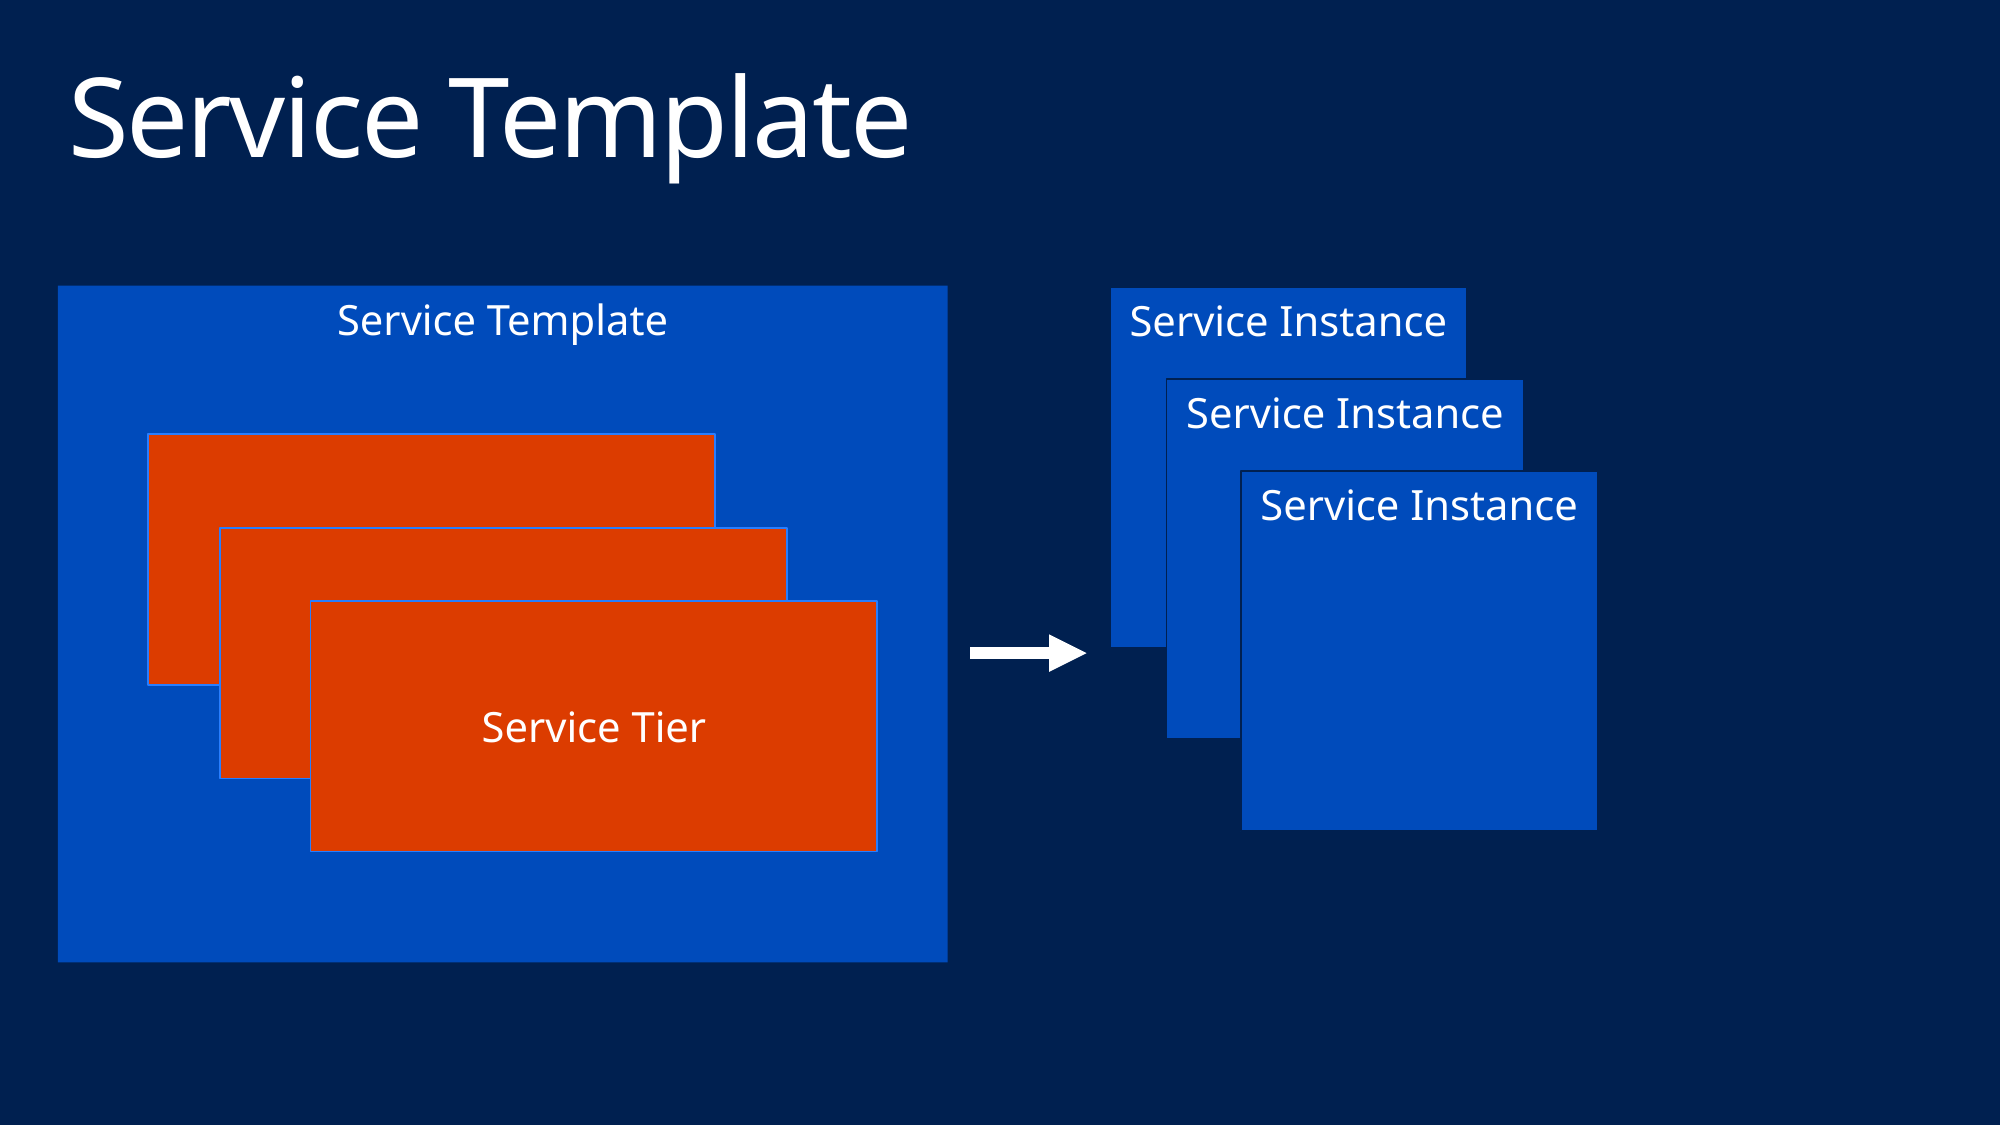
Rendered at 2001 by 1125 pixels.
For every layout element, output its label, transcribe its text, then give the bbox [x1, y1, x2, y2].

title Service Template [44, 47, 1957, 196]
text_box Service Instance [1240, 470, 1599, 832]
text_box Service Template [57, 285, 948, 963]
text_box Service Tier [219, 527, 788, 779]
text_box Service Tier [147, 433, 716, 686]
text_box Service Instance [1166, 378, 1525, 740]
text_box Service Tier [310, 600, 878, 852]
text_box Service Instance [1109, 286, 1468, 648]
